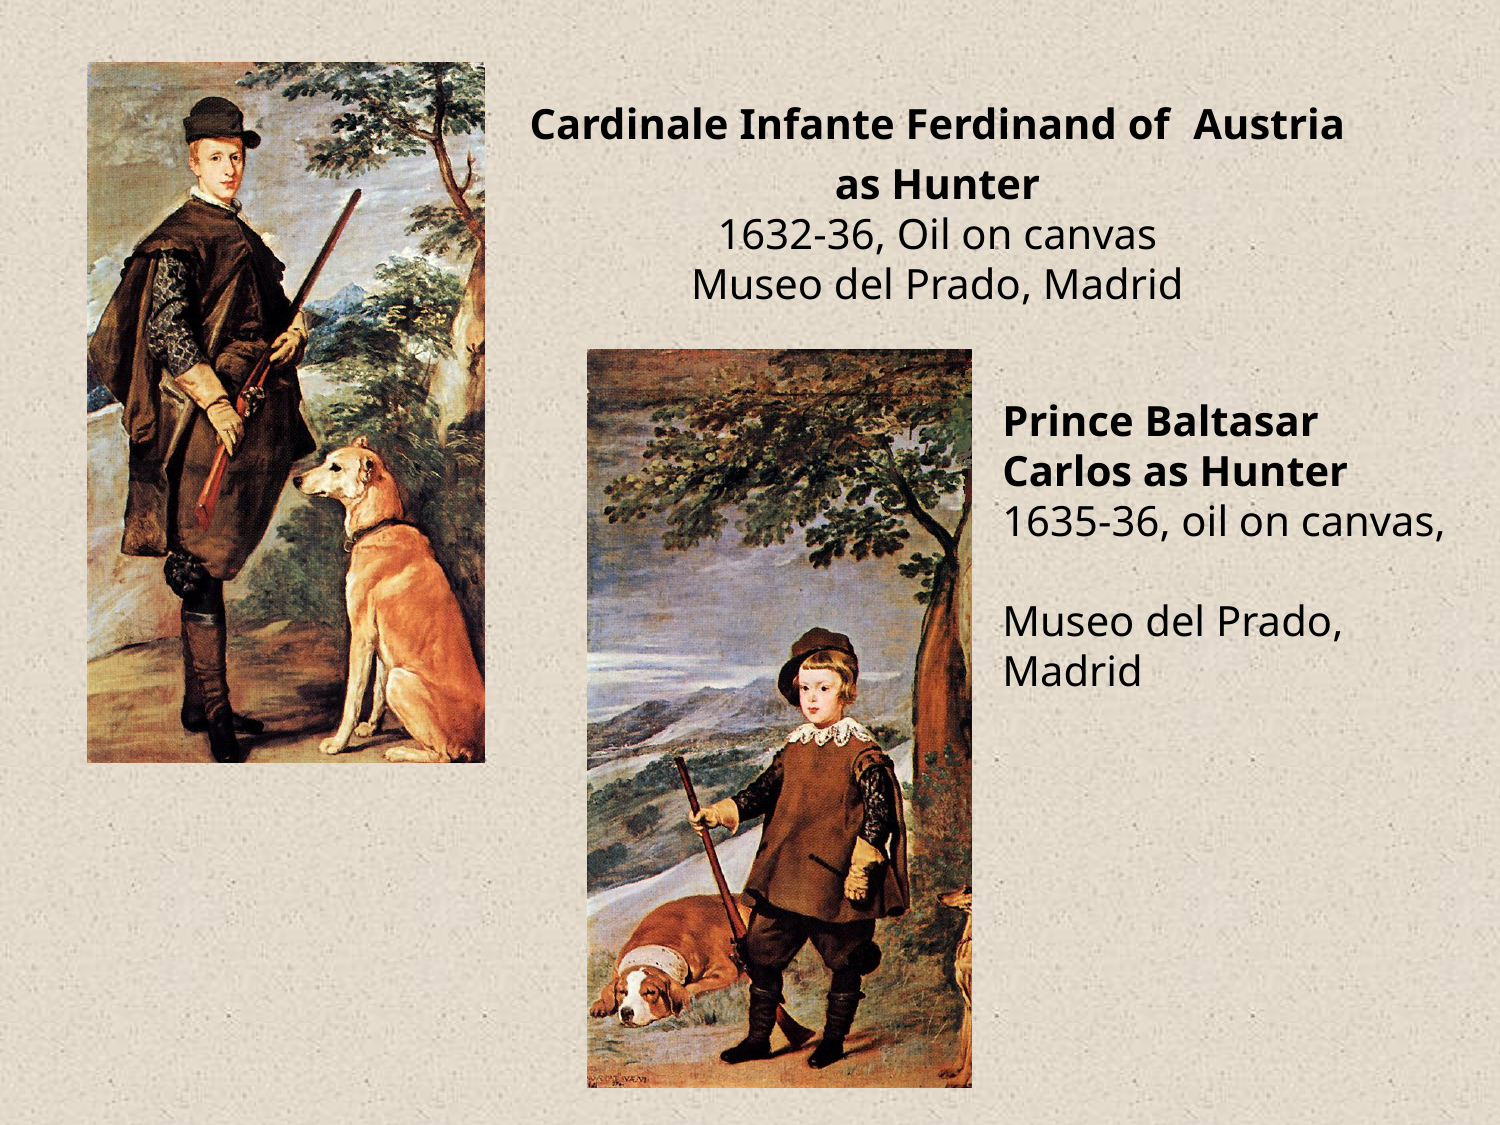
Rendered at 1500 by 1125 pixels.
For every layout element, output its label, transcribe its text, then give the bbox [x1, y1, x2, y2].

picture [0, 0, 1500, 1125]
title Cardinale Infante Ferdinand of Austria as Hunter 1632-36, Oil on canvas Museo del Prado, Madrid [499, 62, 1376, 313]
text_box Prince Baltasar Carlos as Hunter 1635-36, oil on canvas, Museo del Prado, Madrid [987, 387, 1463, 823]
